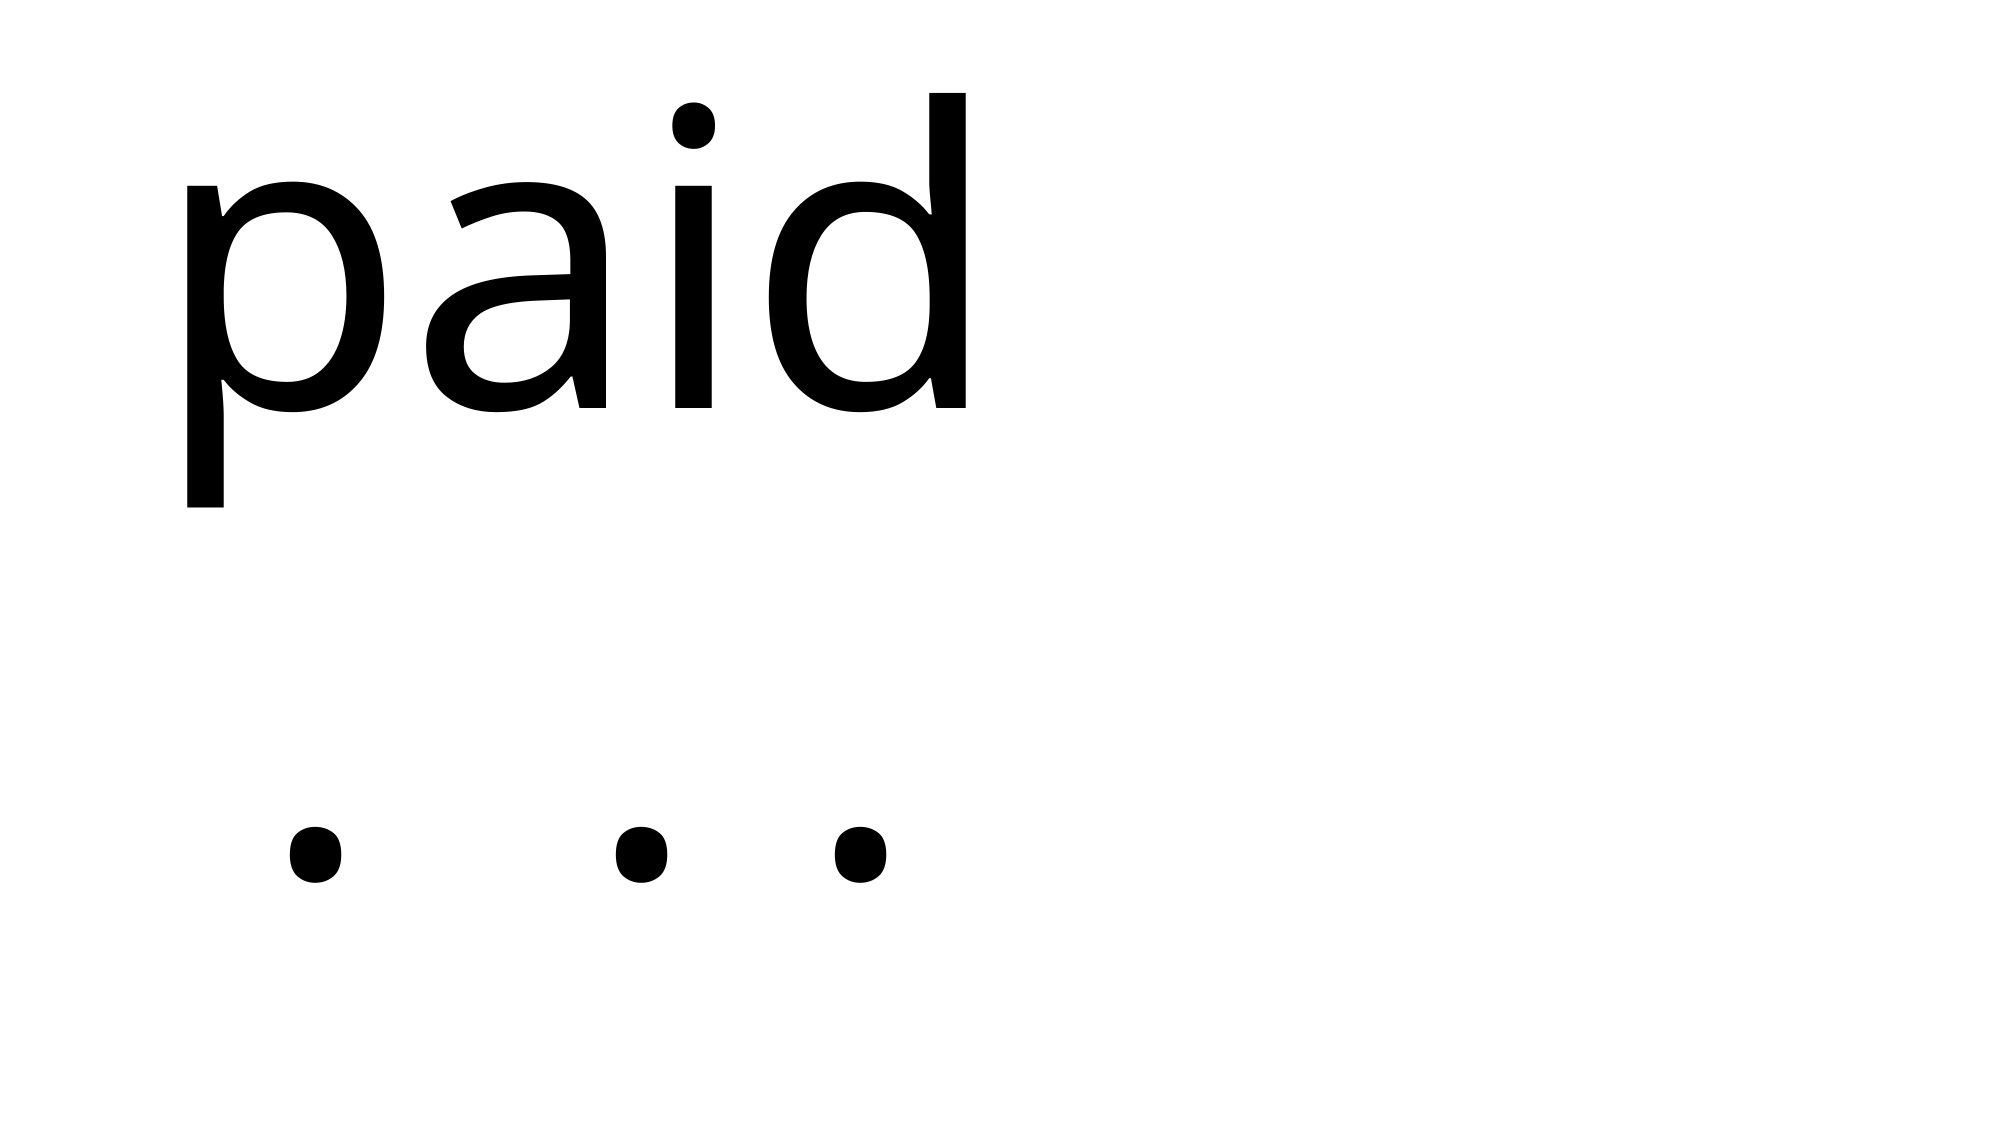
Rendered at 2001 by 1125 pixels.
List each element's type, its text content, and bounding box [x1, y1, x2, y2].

list paid . . . [137, 43, 1863, 1014]
